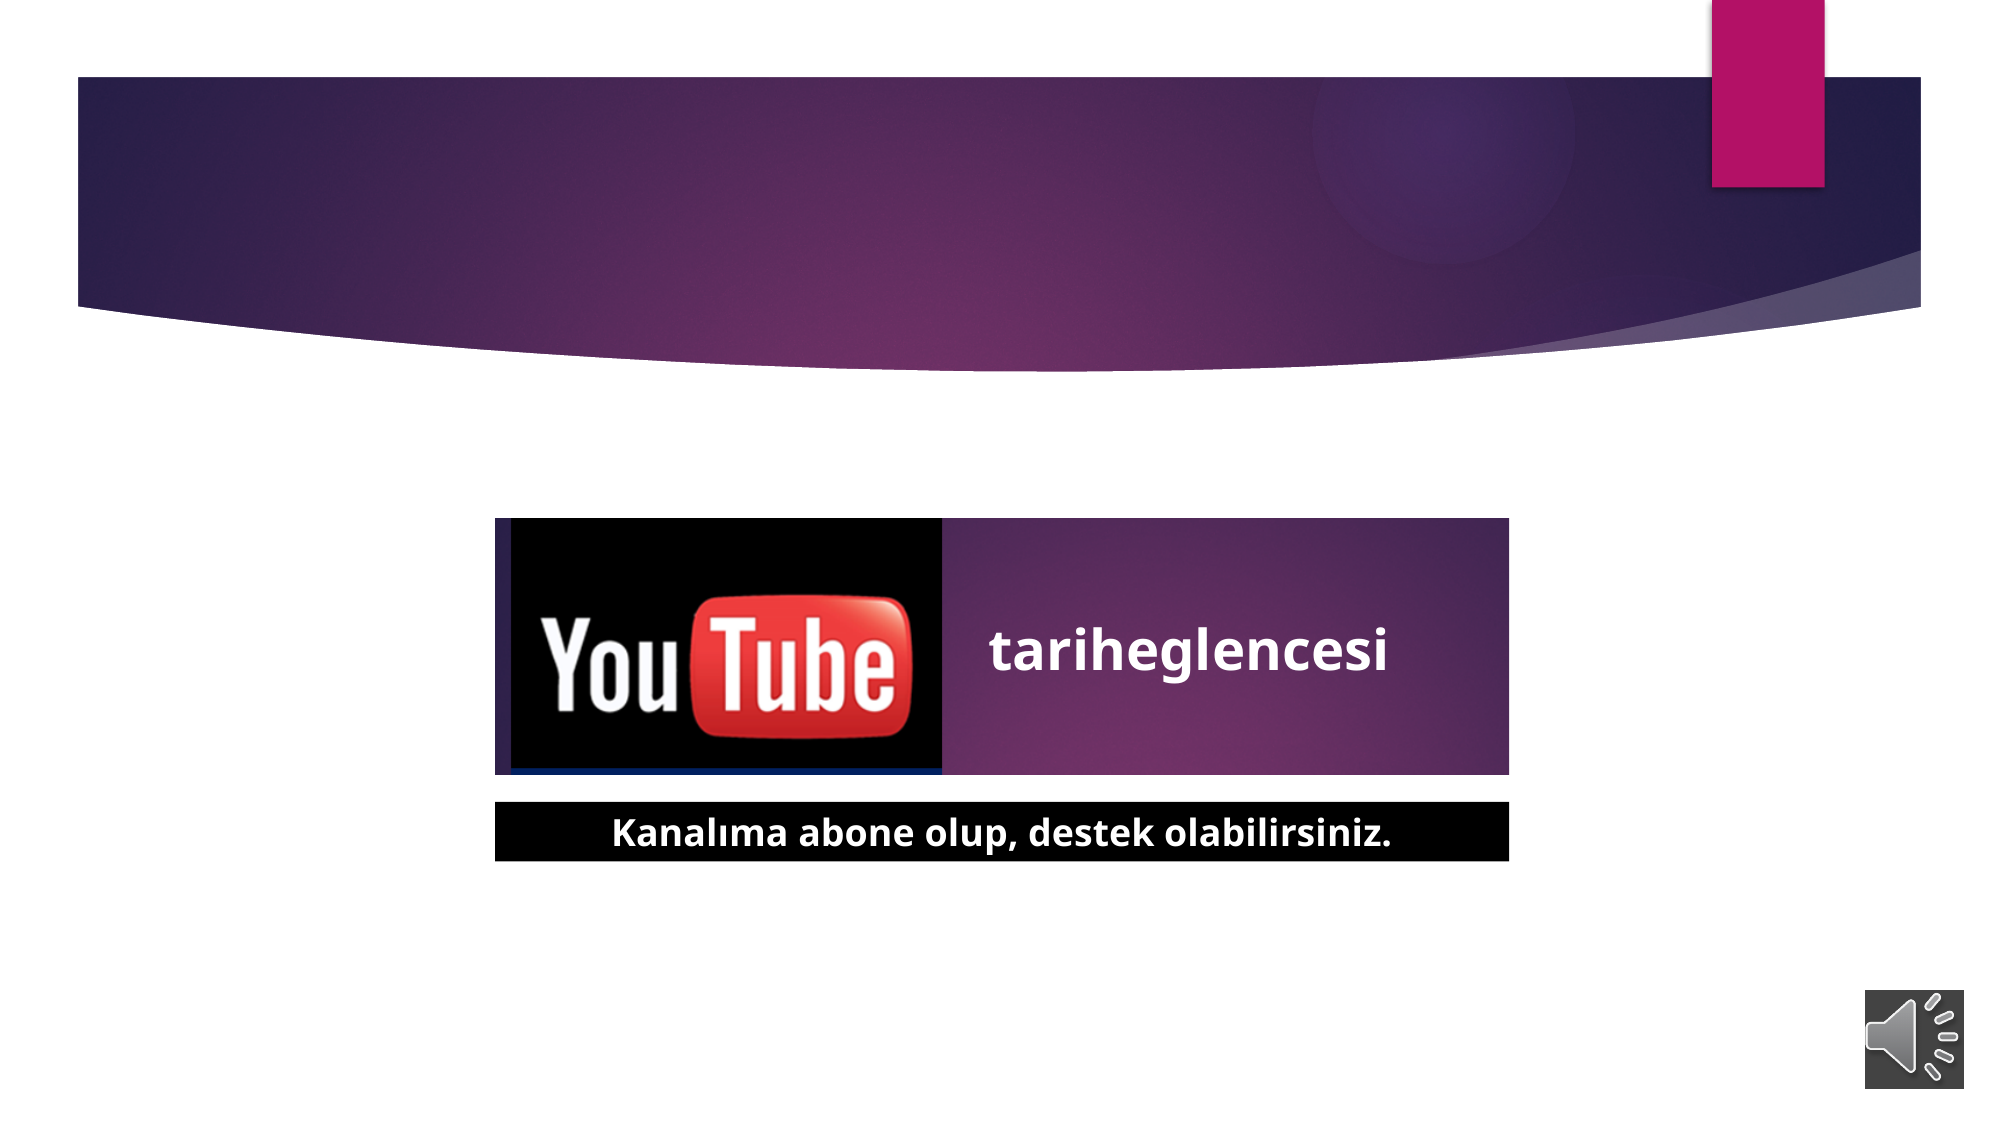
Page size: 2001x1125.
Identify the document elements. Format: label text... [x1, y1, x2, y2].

text_box Kanalıma abone olup, destek olabilirsiniz. [495, 801, 1510, 862]
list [494, 517, 1510, 776]
picture [1864, 989, 1965, 1090]
